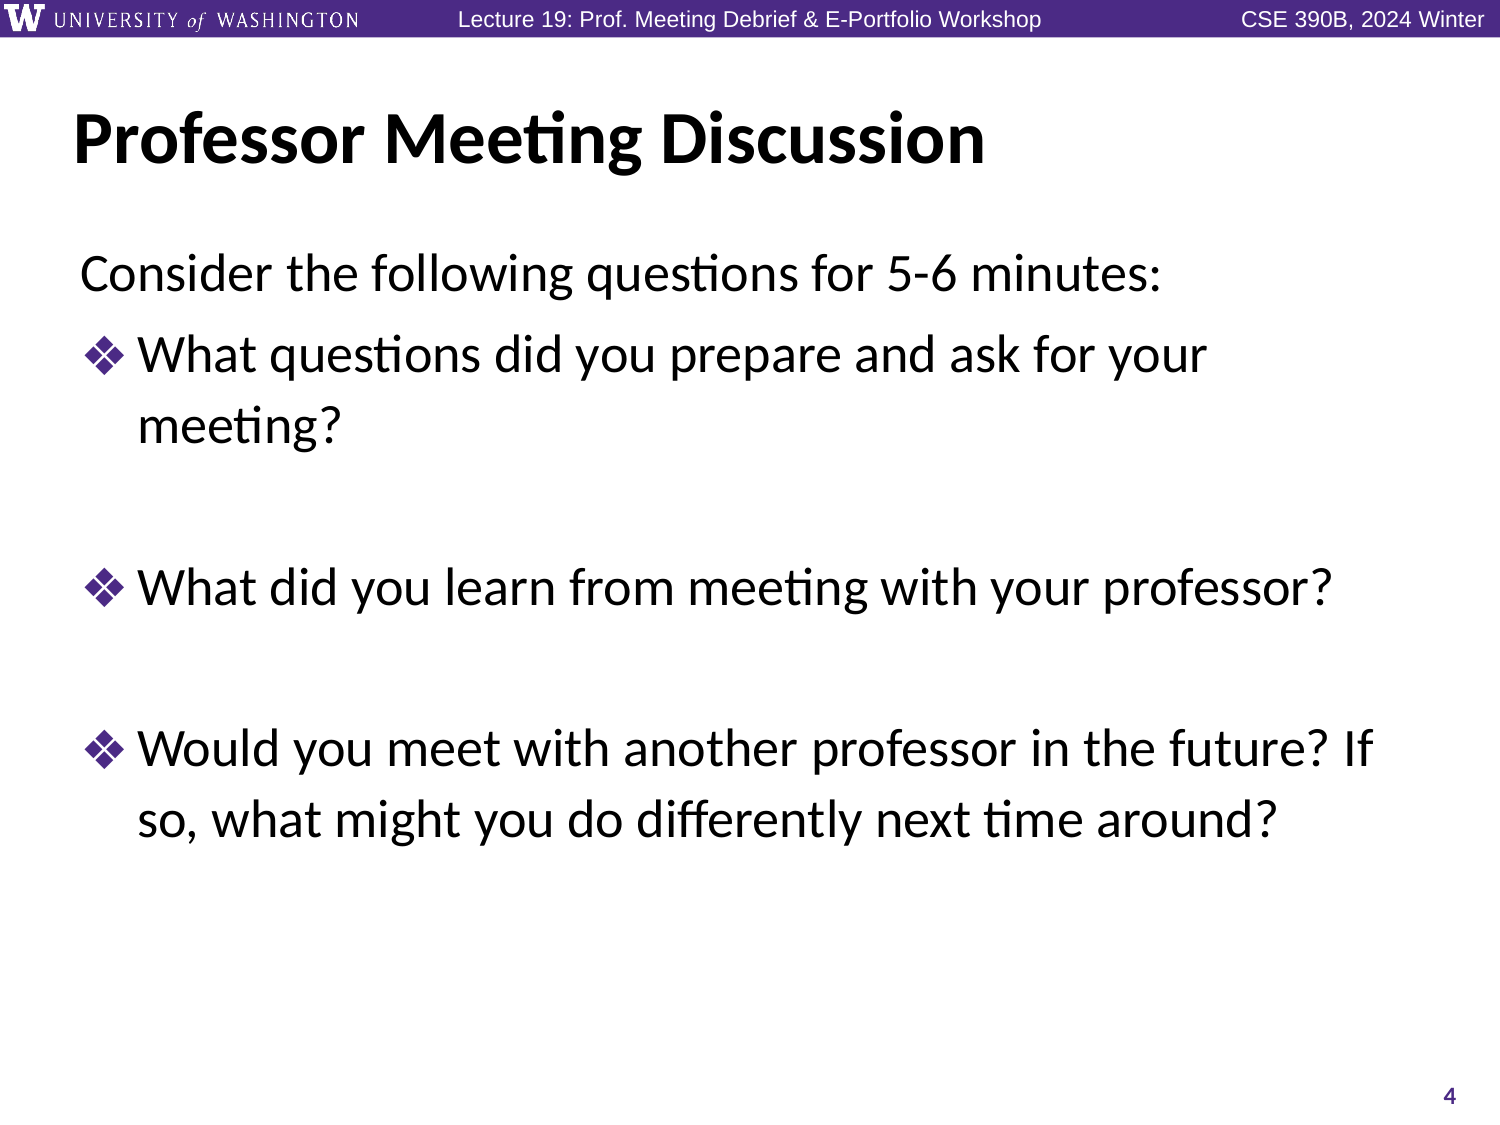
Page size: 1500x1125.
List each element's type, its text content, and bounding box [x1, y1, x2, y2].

title Professor Meeting Discussion [58, 71, 1438, 197]
slide_number 4 [1400, 1065, 1500, 1125]
picture [4, 4, 358, 32]
list Consider the following questions for 5-6 minutes: What questions did you prepare and ask for your meeting? What did you learn from meeting with your professor? Would you meet with another professor in the future? If so, what might you do differently next time around? [65, 223, 1438, 1040]
